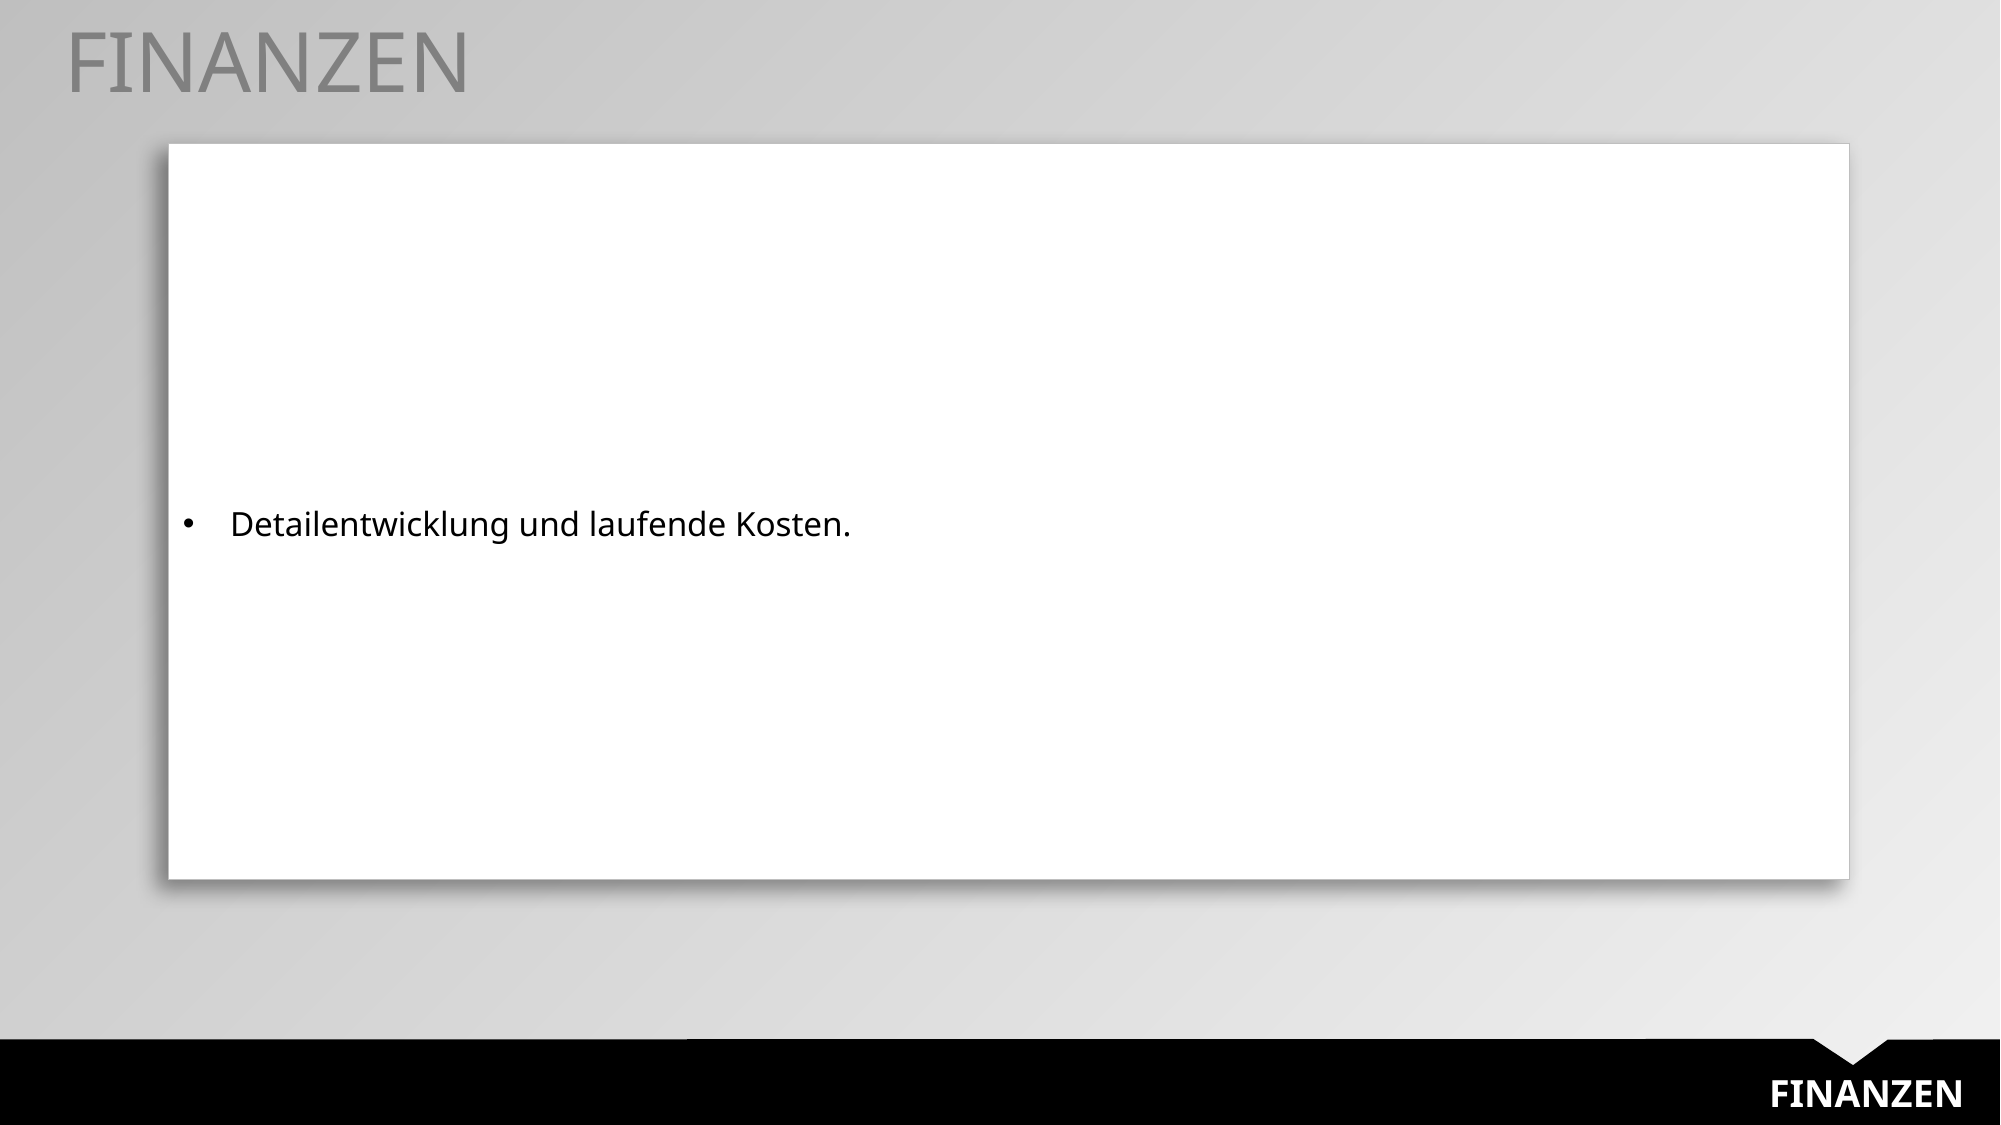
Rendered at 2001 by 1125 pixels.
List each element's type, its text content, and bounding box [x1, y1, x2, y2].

text_box [0, 1037, 2000, 1125]
text_box FINANZEN [620, 1062, 1980, 1123]
text_box FINANZEN [49, 1, 1133, 117]
table_header Detailentwicklung und laufende Kosten. [169, 144, 1849, 879]
